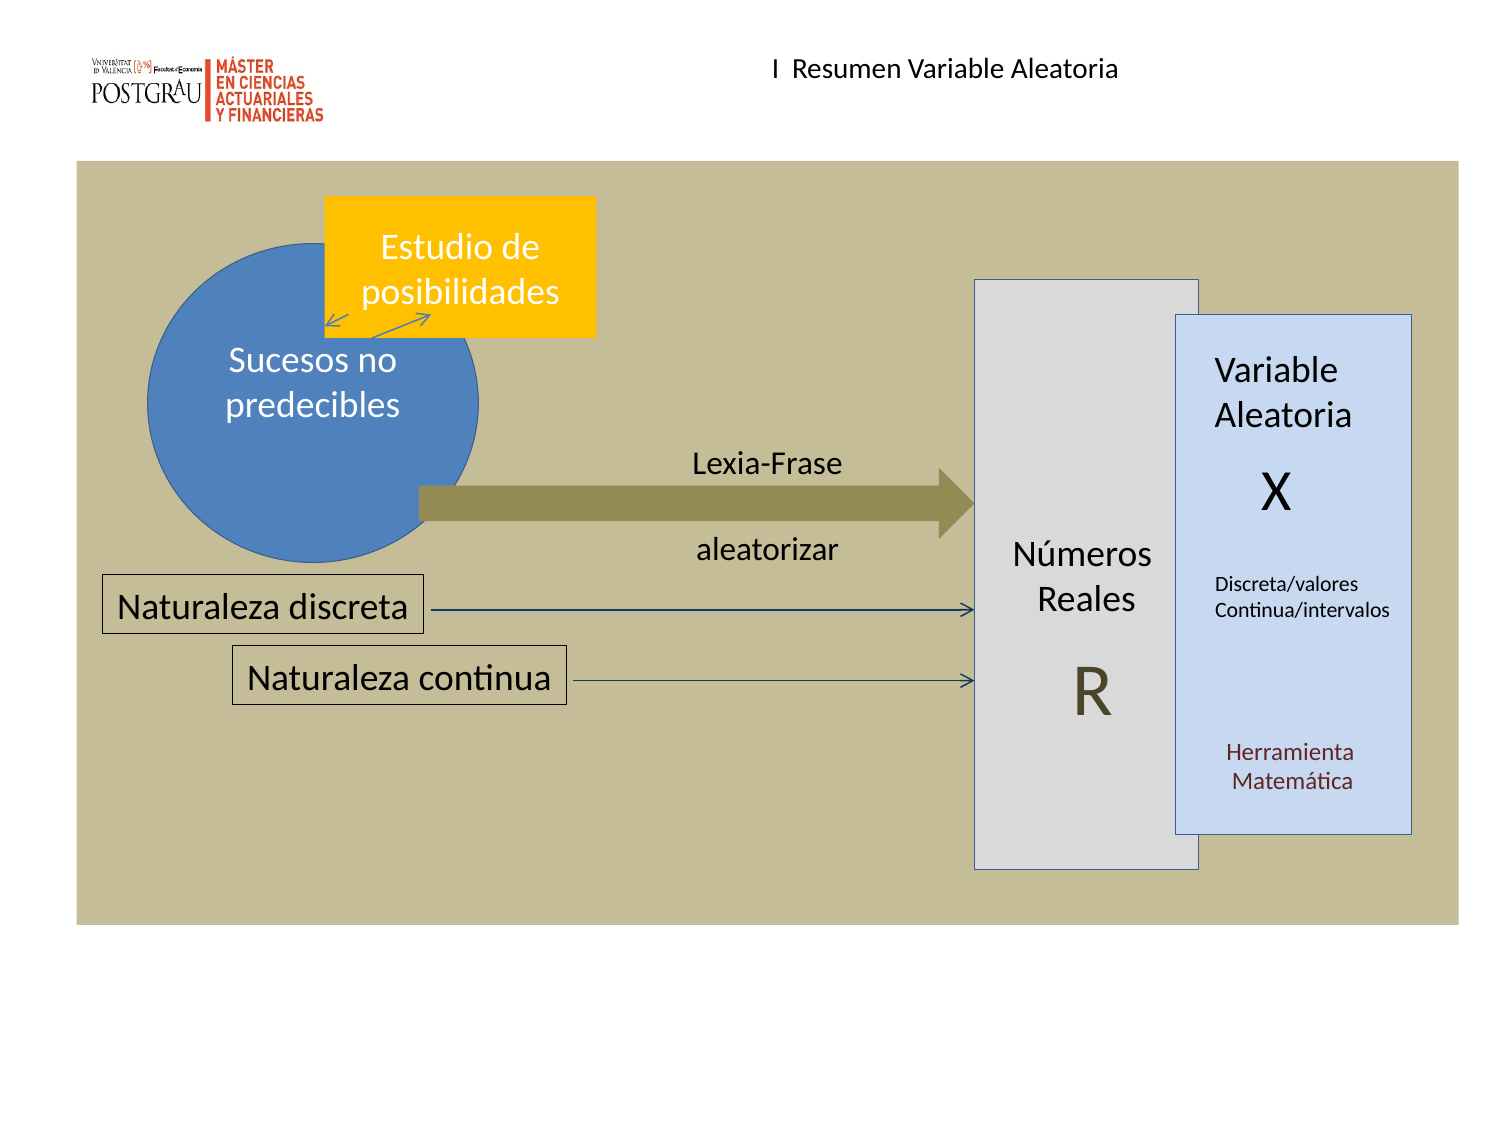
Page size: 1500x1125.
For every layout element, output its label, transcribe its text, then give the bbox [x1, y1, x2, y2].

text_box [417, 466, 972, 541]
title I Resumen Variable Aleatoria [501, 30, 1377, 102]
text_box Discreta/valores Continua/intervalos [1200, 562, 1406, 630]
text_box Naturaleza continua [232, 645, 567, 705]
text_box Variable Aleatoria [1199, 338, 1368, 443]
text_box R [1057, 633, 1128, 739]
text_box X [1246, 444, 1307, 530]
text_box Estudio de posibilidades [323, 194, 598, 340]
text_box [371, 314, 432, 339]
text_box Naturaleza discreta [102, 574, 424, 634]
text_box Números Reales [972, 277, 1201, 872]
subtitle Lexia-Frase aleatorizar [76, 160, 1459, 925]
text_box Sucesos no predecibles [145, 241, 481, 565]
text_box [1173, 312, 1413, 836]
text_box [324, 314, 349, 327]
text_box Herramienta Matemática [1211, 727, 1376, 803]
picture [88, 54, 325, 126]
